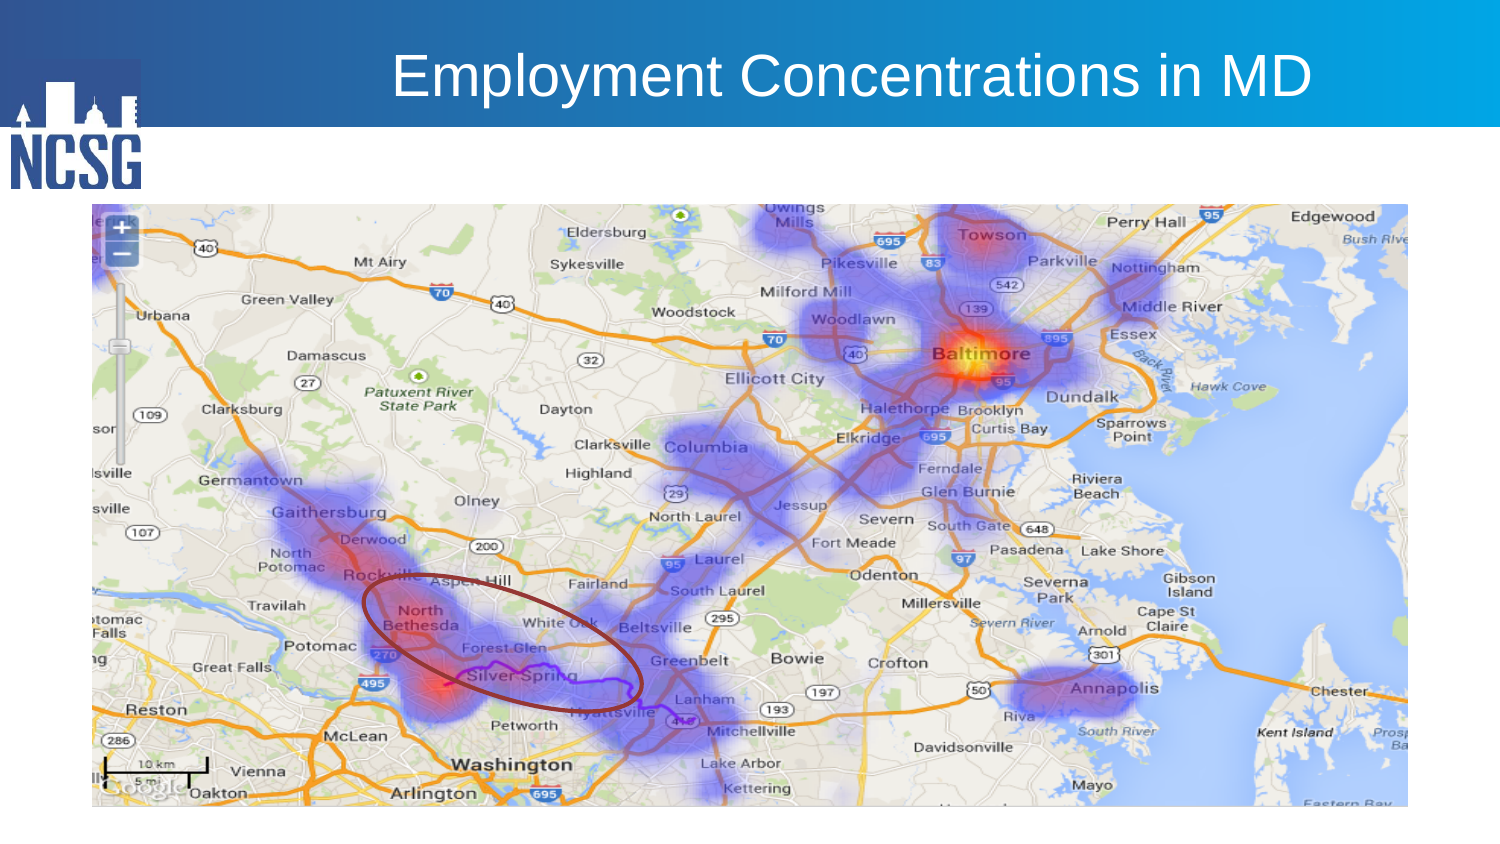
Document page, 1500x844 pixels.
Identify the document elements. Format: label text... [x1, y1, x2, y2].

picture [11, 59, 141, 189]
picture [91, 203, 1408, 807]
text_box Employment Concentrations in MD [206, 37, 1500, 118]
